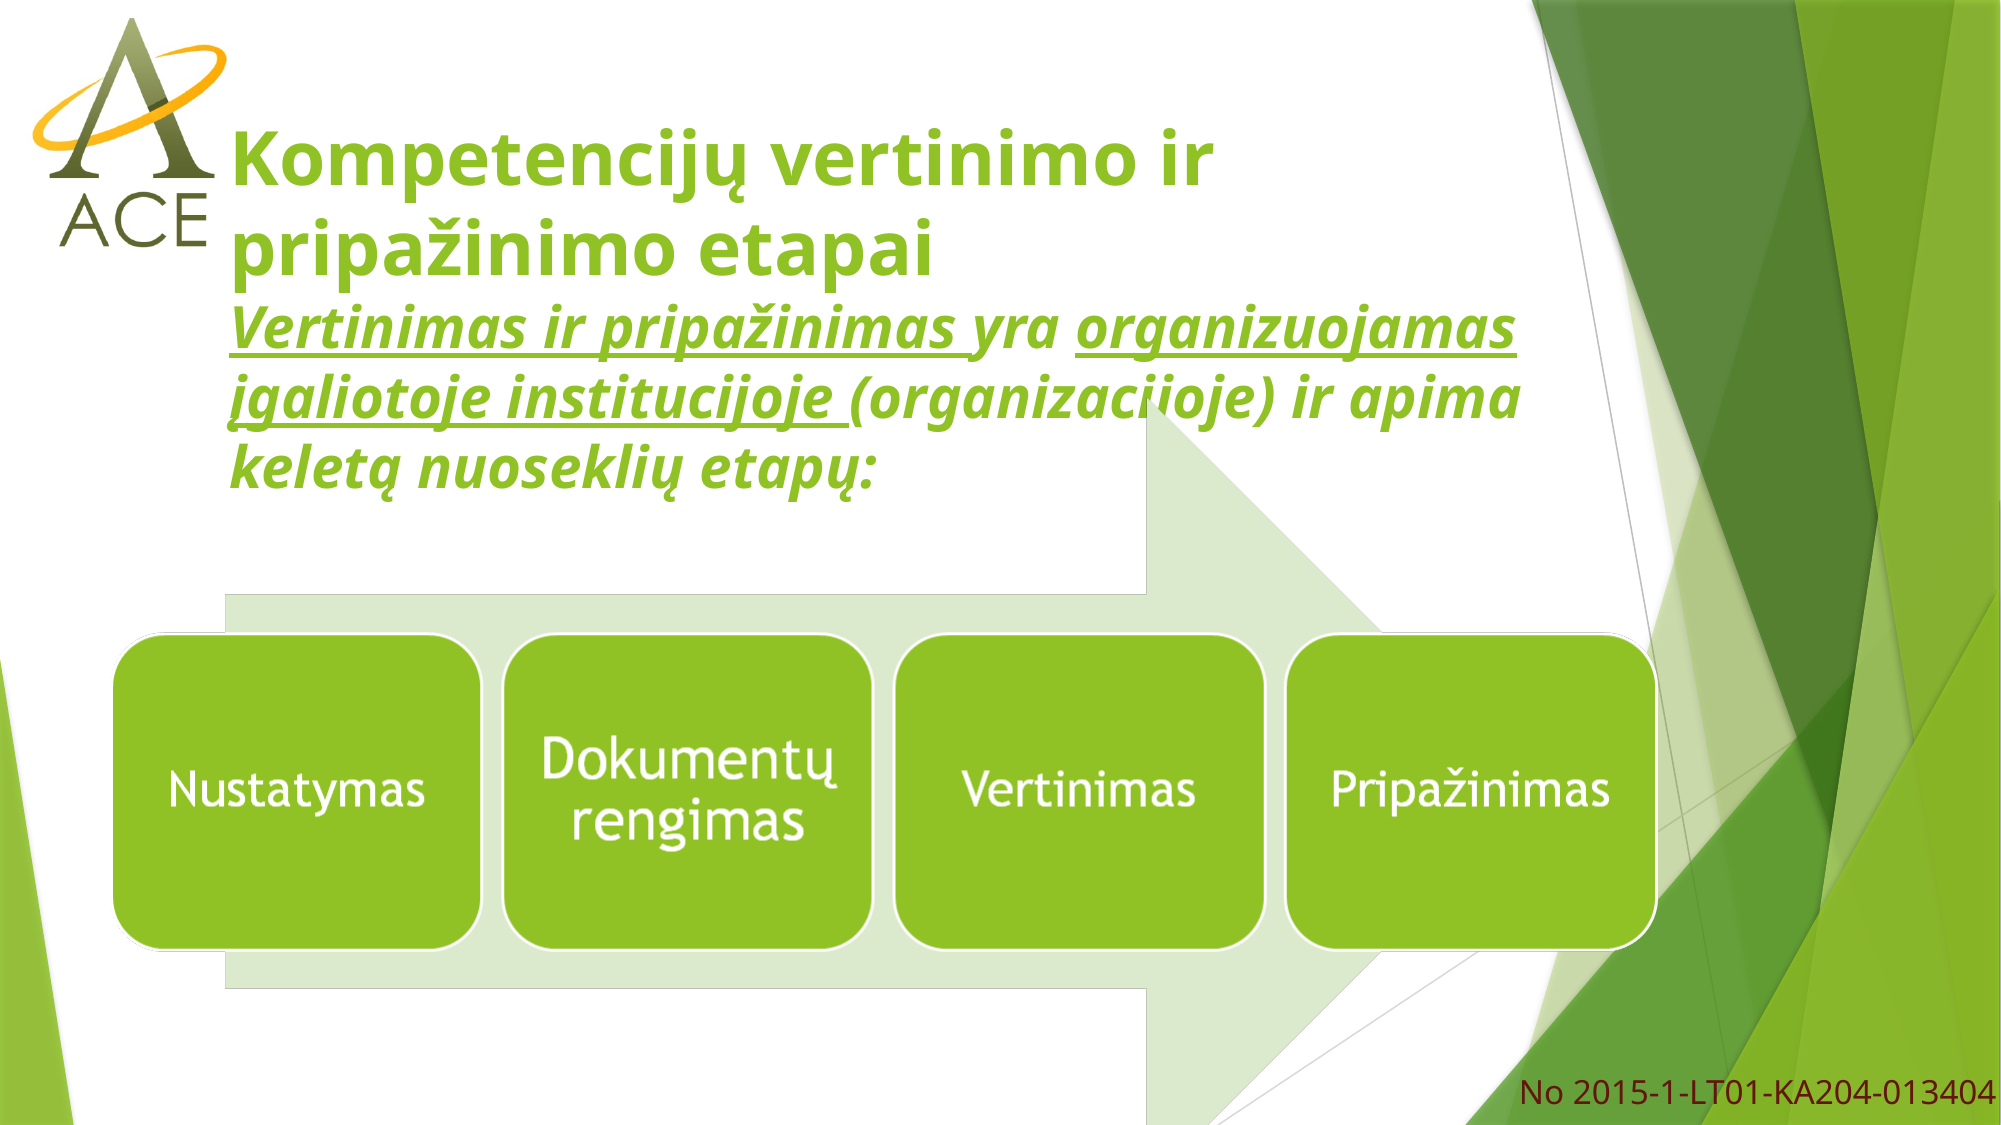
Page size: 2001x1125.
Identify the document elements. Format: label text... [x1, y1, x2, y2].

picture [0, 0, 266, 266]
picture [107, 396, 1659, 1125]
title Kompetencijų vertinimo ir pripažinimo etapai Vertinimas ir pripažinimas yra organizuojamas įgaliotoje institucijoje (organizacijoje) ir apima keletą nuoseklių etapų: [214, 102, 1643, 396]
